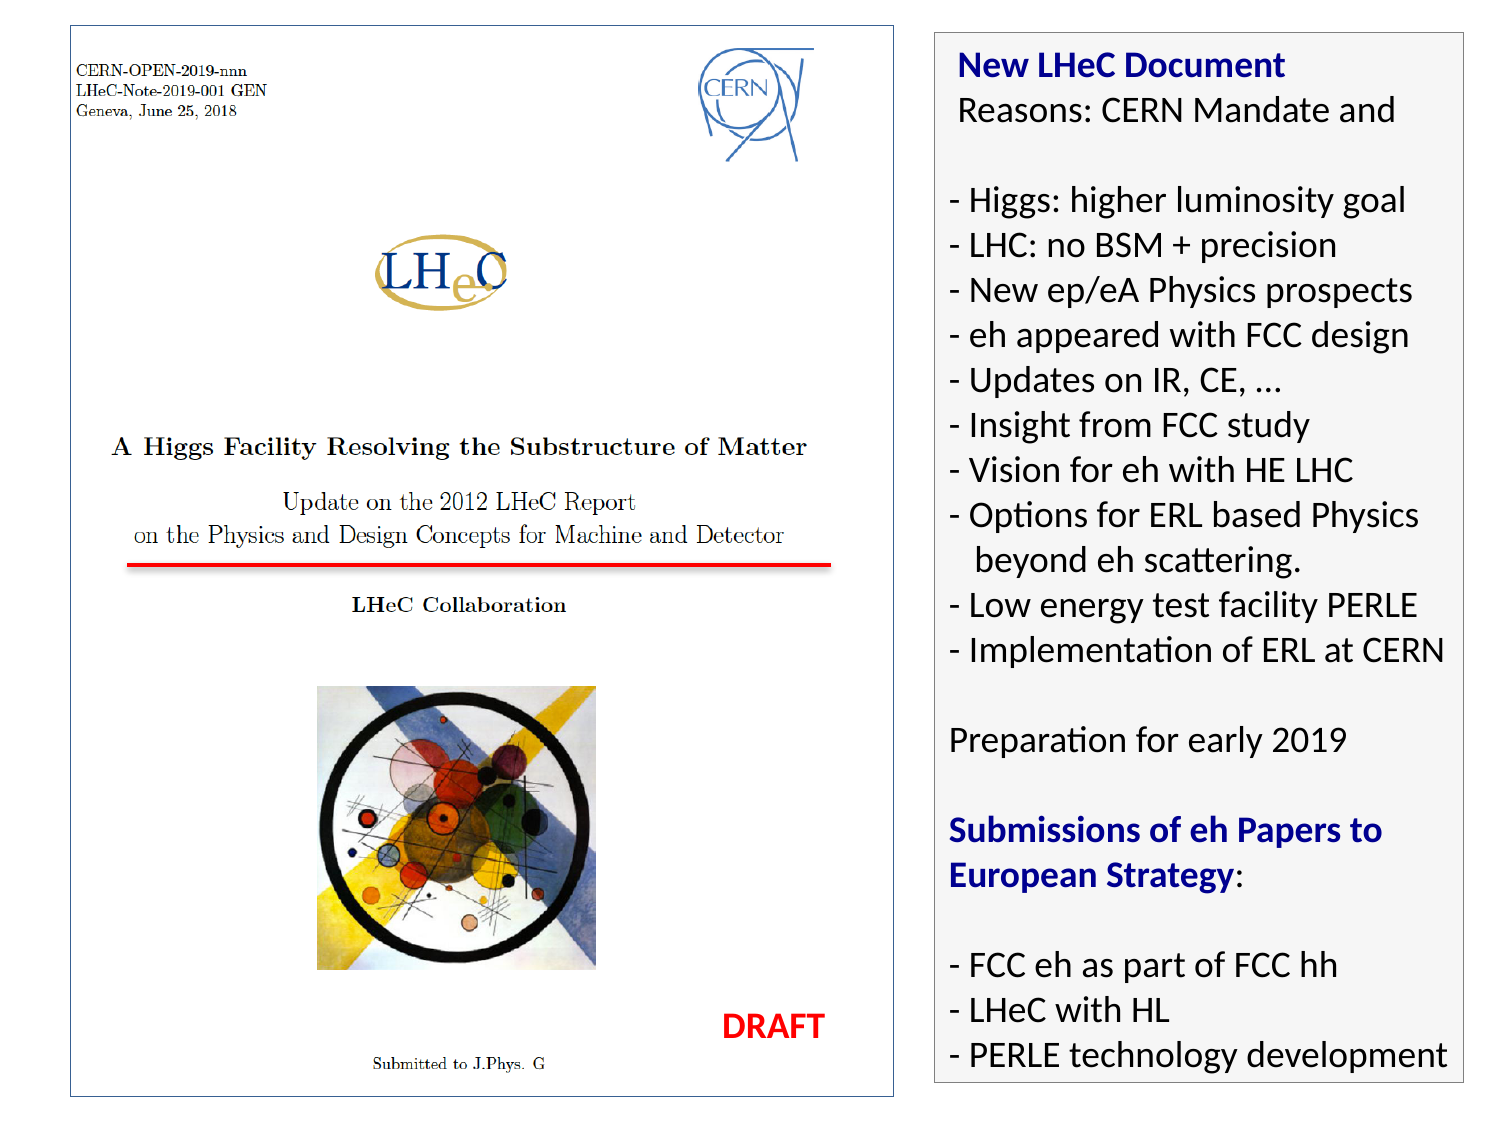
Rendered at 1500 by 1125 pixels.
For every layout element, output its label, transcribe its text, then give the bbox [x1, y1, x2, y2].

text_box New LHeC Document Reasons: CERN Mandate and - Higgs: higher luminosity goal - LHC: no BSM + precision - New ep/eA Physics prospects - eh appeared with FCC design - Updates on IR, CE, … - Insight from FCC study - Vision for eh with HE LHC - Options for ERL based Physics beyond eh scattering. - Low energy test facility PERLE - Implementation of ERL at CERN Preparation for early 2019 Submissions of eh Papers to European Strategy: - FCC eh as part of FCC hh - LHeC with HL - PERLE technology development [934, 32, 1464, 1083]
picture [69, 25, 894, 1097]
